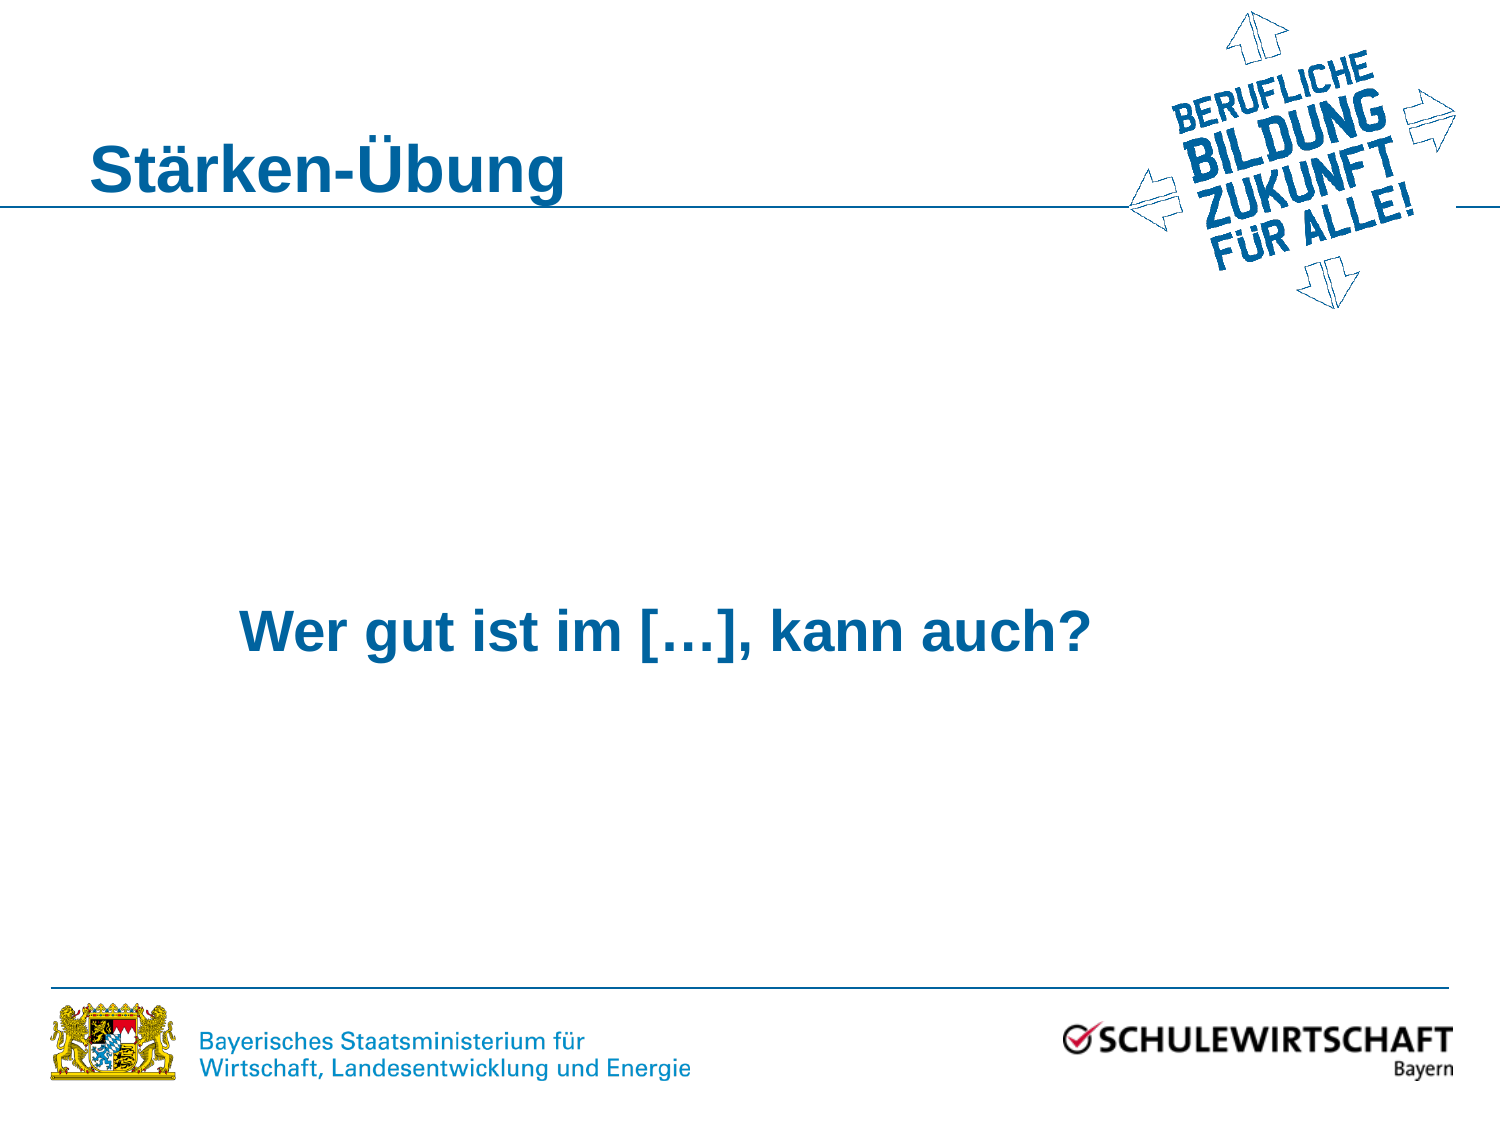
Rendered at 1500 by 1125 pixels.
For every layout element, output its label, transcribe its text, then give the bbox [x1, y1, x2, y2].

picture [661, 1066, 667, 1081]
picture [1129, 11, 1456, 309]
picture [539, 1066, 544, 1074]
list Wer gut ist im […], kann auch? [75, 284, 1258, 966]
title Stärken-Übung [75, 118, 1122, 221]
picture [1063, 1021, 1453, 1081]
picture [50, 1003, 690, 1081]
